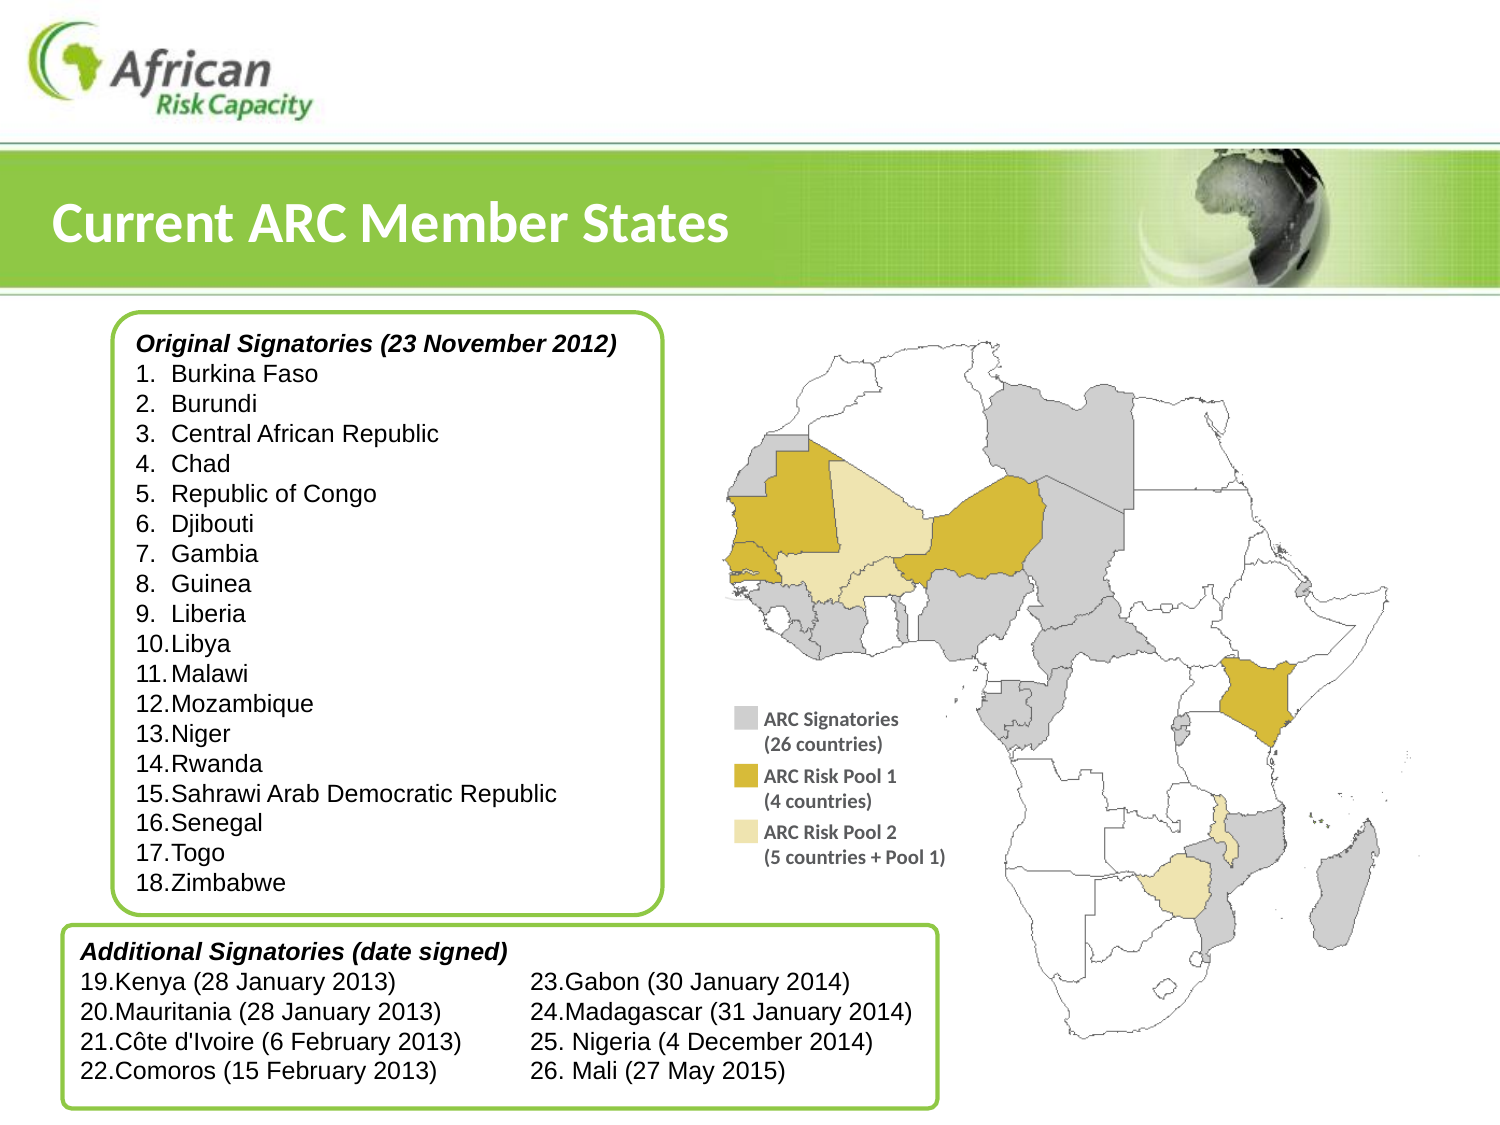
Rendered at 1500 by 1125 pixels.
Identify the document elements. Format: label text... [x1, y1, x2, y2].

text_box Current ARC Member States [37, 125, 1313, 313]
picture [0, 0, 1500, 1125]
text_box Original Signatories (23 November 2012) Burkina Faso Burundi Central African Republic Chad Republic of Congo Djibouti Gambia Guinea Liberia Libya Malawi Mozambique Niger Rwanda Sahrawi Arab Democratic Republic Senegal Togo Zimbabwe [110, 310, 665, 918]
text_box Additional Signatories (date signed) 19.Kenya (28 January 2013) 23.Gabon (30 January 2014) 20.Mauritania (28 January 2013) 24.Madagascar (31 January 2014) 21.Côte d'Ivoire (6 February 2013) 25. Nigeria (4 December 2014) 22.Comoros (15 February 2013) 26. Mali (27 May 2015) [60, 922, 940, 1111]
